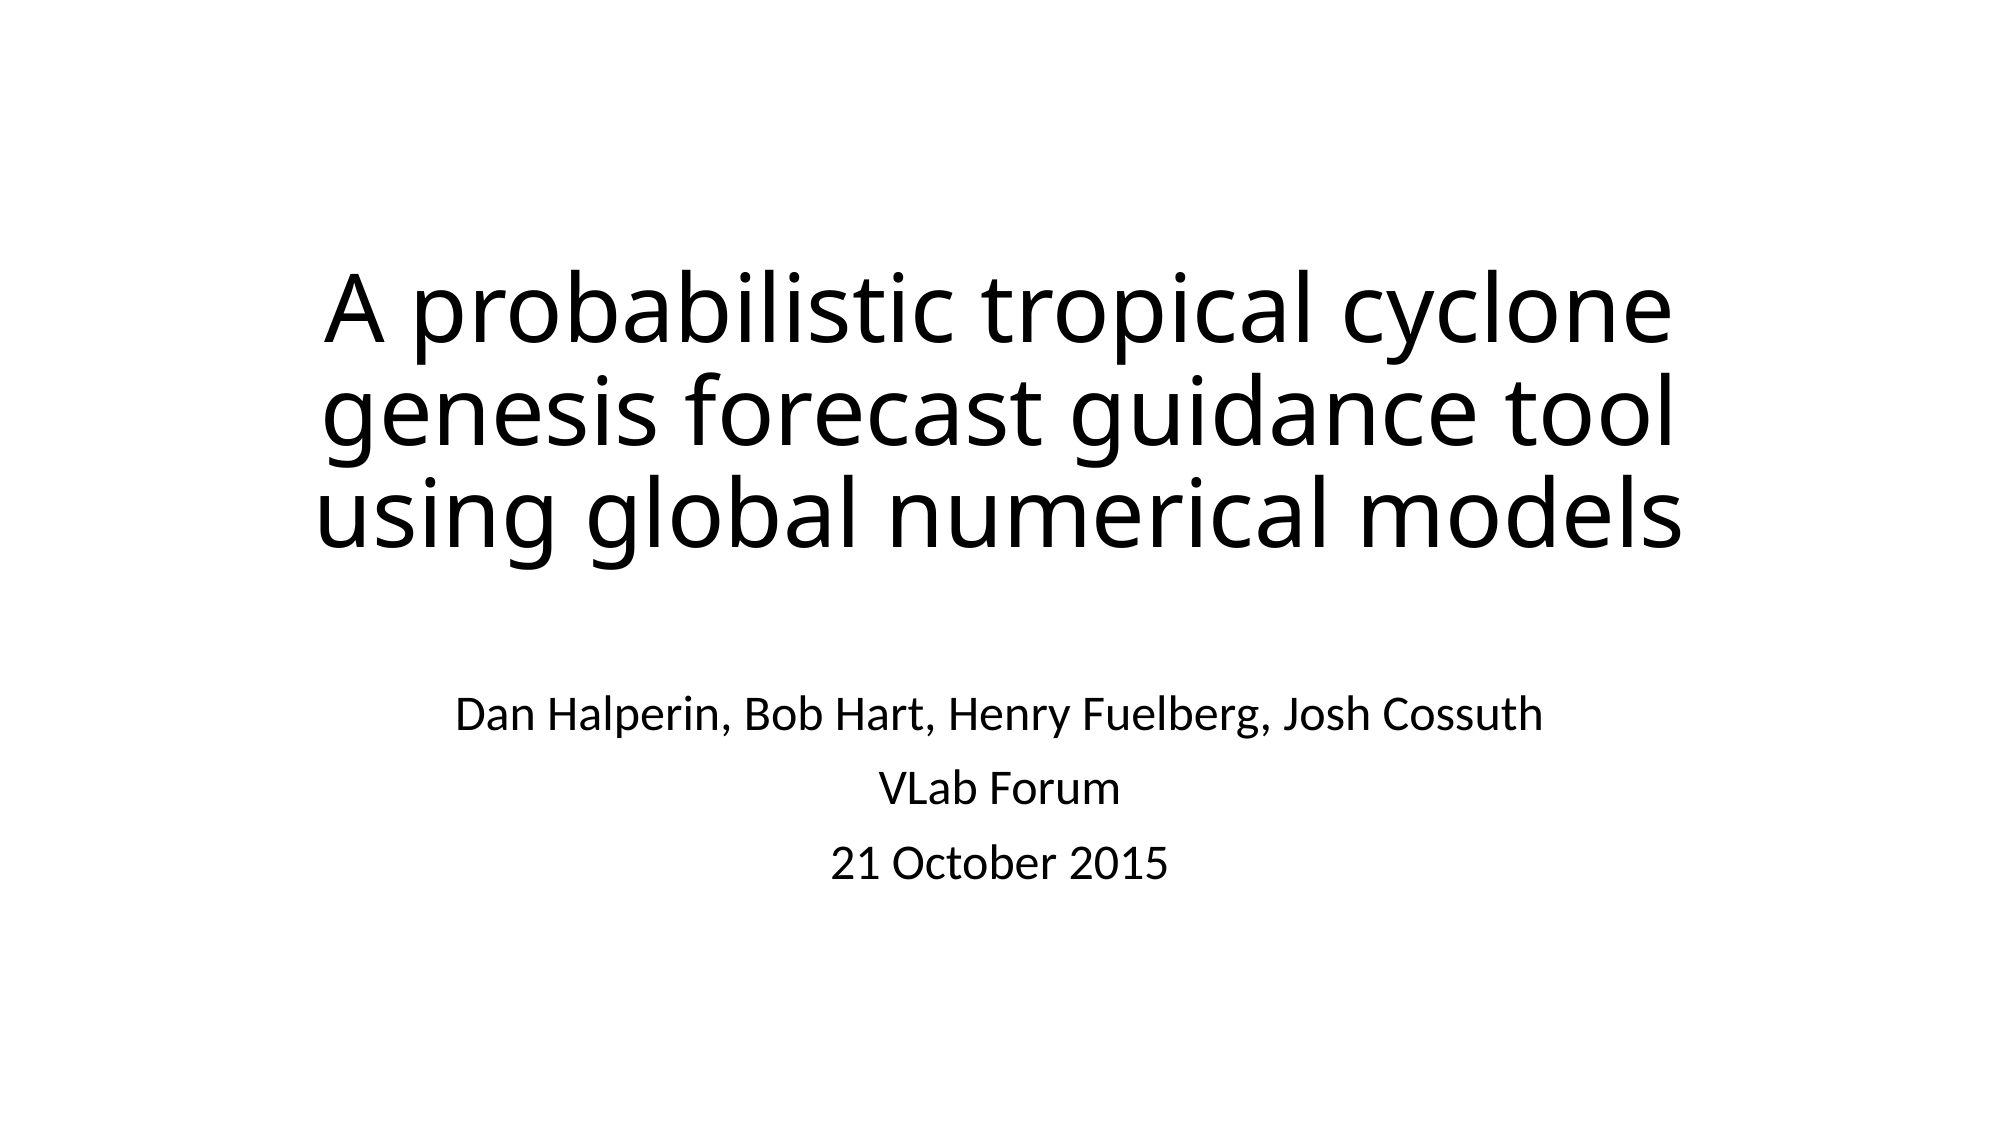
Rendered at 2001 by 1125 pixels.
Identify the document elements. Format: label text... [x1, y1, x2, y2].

subtitle Dan Halperin, Bob Hart, Henry Fuelberg, Josh Cossuth VLab Forum 21 October 2015 [249, 679, 1750, 952]
title A probabilistic tropical cyclone genesis forecast guidance tool using global numerical models [249, 184, 1750, 576]
